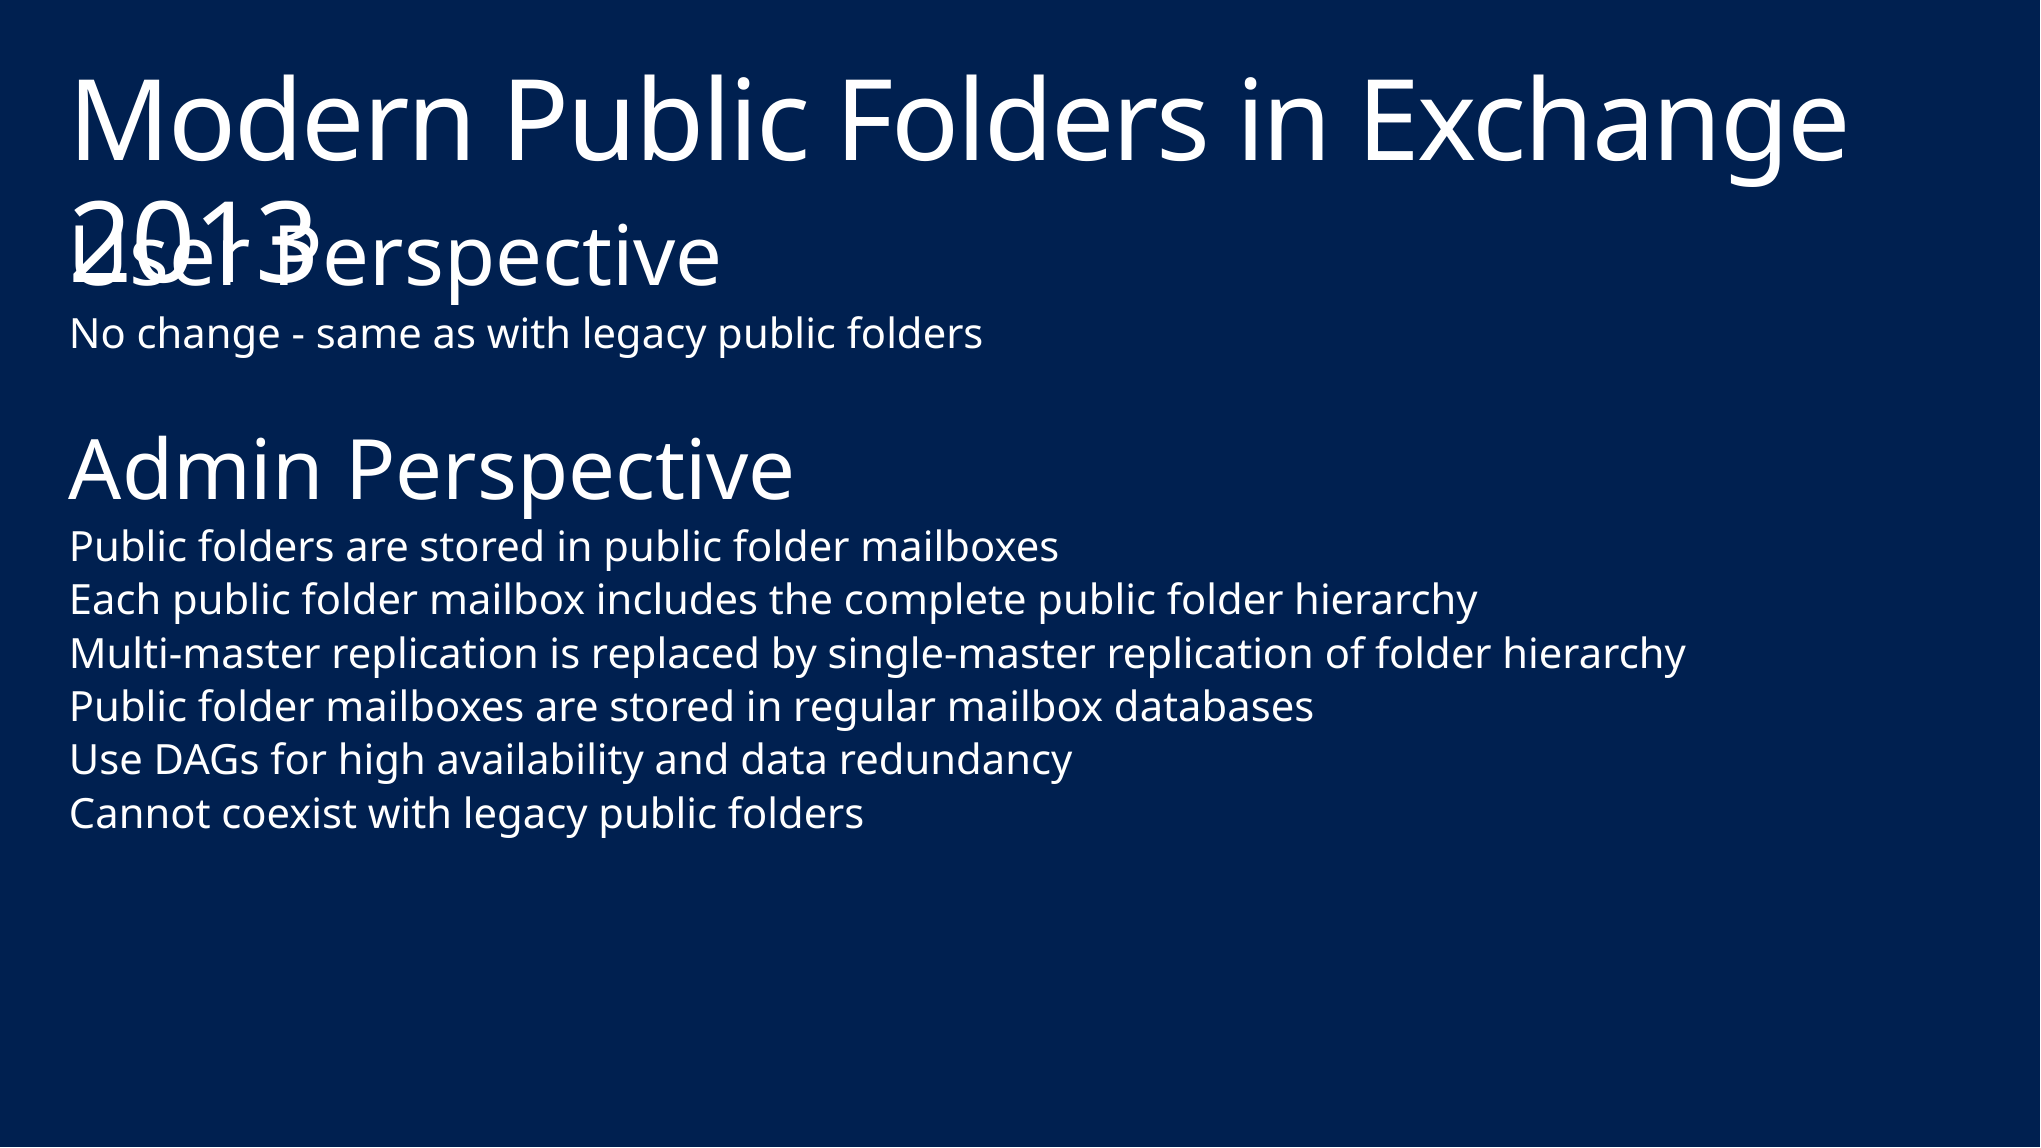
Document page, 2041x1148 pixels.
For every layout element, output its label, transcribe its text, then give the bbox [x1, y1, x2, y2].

title Modern Public Folders in Exchange 2013 [45, 48, 1996, 198]
list User Perspective No change - same as with legacy public folders Admin Perspective Public folders are stored in public folder mailboxes Each public folder mailbox includes the complete public folder hierarchy Multi-master replication is replaced by single-master replication of folder hierarchy Public folder mailboxes are stored in regular mailbox databases Use DAGs for high availability and data redundancy Cannot coexist with legacy public folders [45, 198, 1996, 921]
